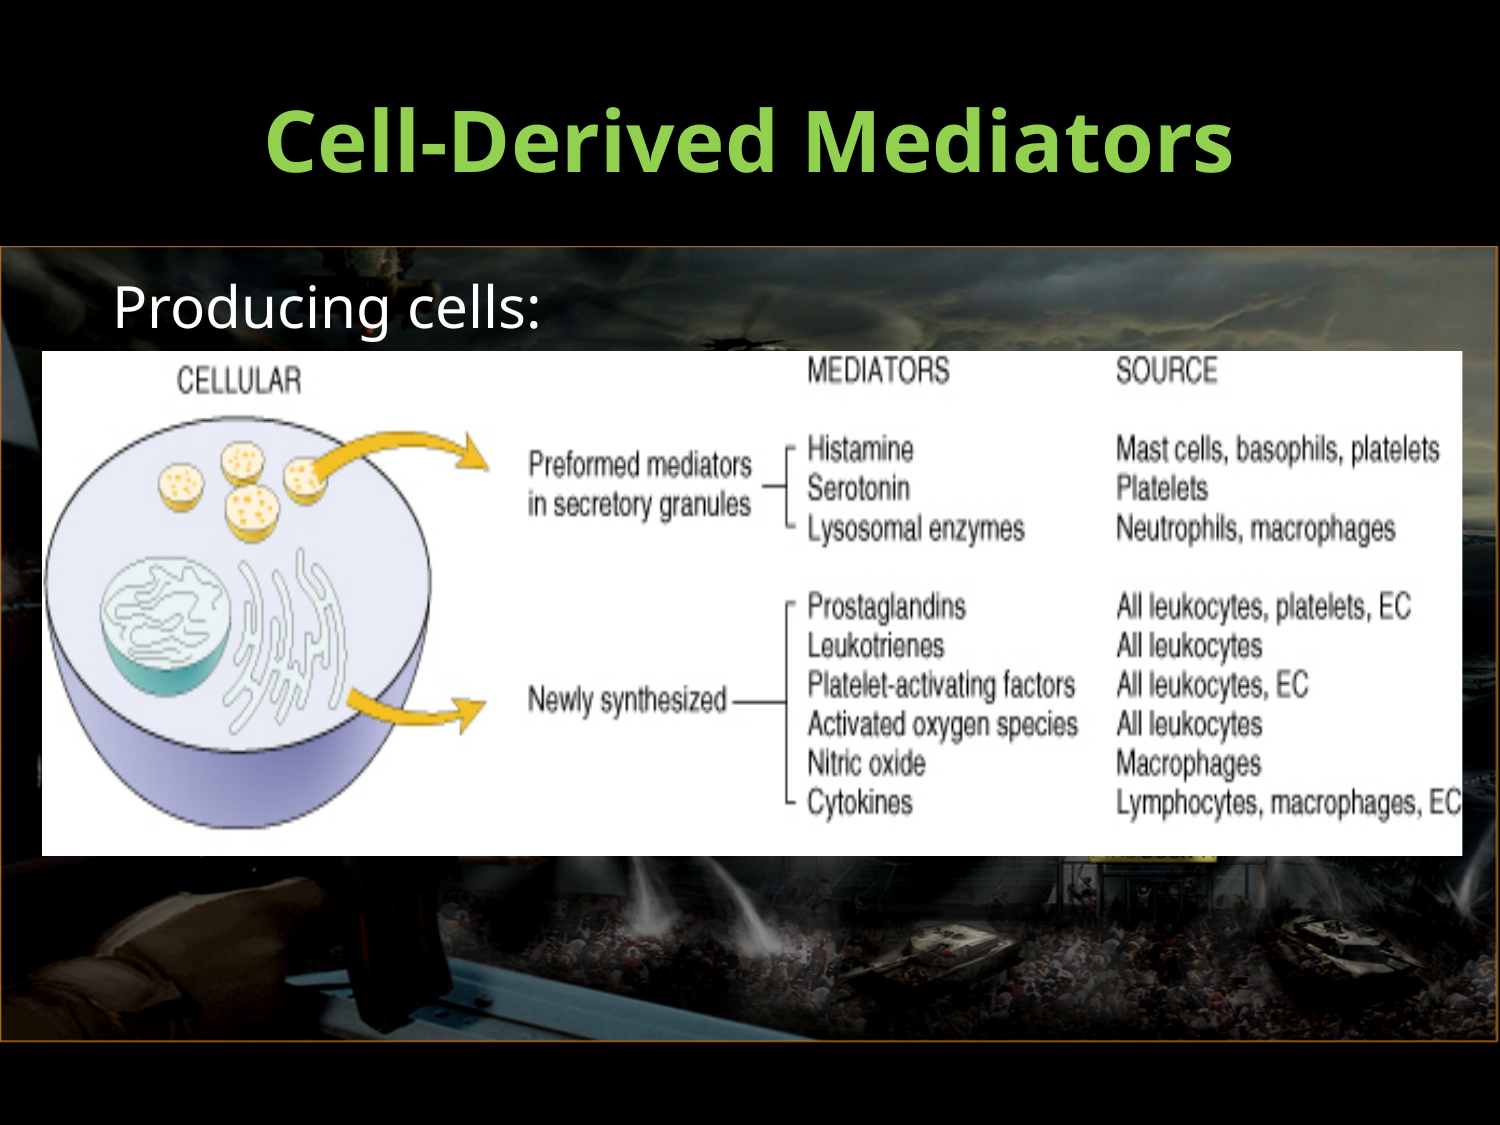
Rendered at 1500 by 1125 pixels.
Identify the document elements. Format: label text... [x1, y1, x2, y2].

picture [0, 246, 1500, 1043]
list Producing cells: Tissue macrophages Mast cells Endothelial cells Leukocytes [75, 895, 1425, 1035]
list Producing cells: Tissue macrophages Mast cells Endothelial cells Leukocytes [75, 262, 1425, 351]
title Cell-Derived Mediators [75, 45, 1425, 233]
